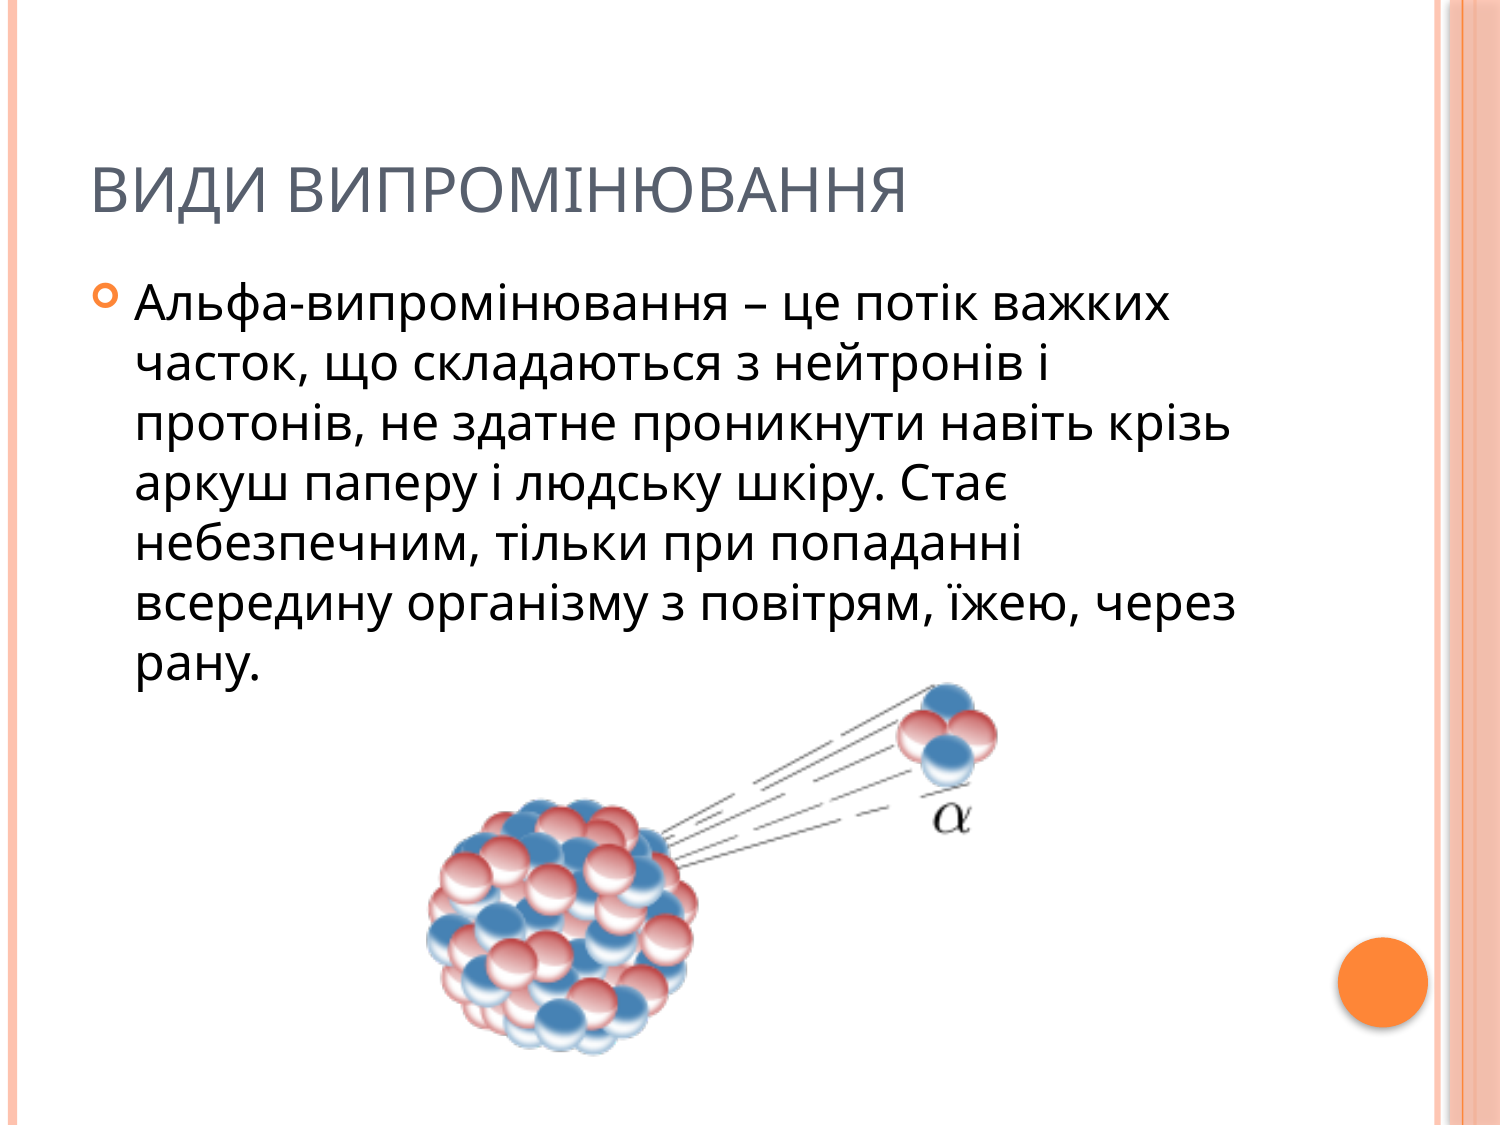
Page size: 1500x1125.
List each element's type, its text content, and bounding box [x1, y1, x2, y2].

picture [424, 674, 1001, 1067]
list Альфа-випромінювання – це потік важких часток, що складаються з нейтронів і протонів, не здатне проникнути навіть крізь аркуш паперу і людську шкіру. Стає небезпечним, тільки при попаданні всередину організму з повітрям, їжею, через рану. [75, 262, 1300, 663]
title Види випромінювання [75, 45, 1300, 233]
